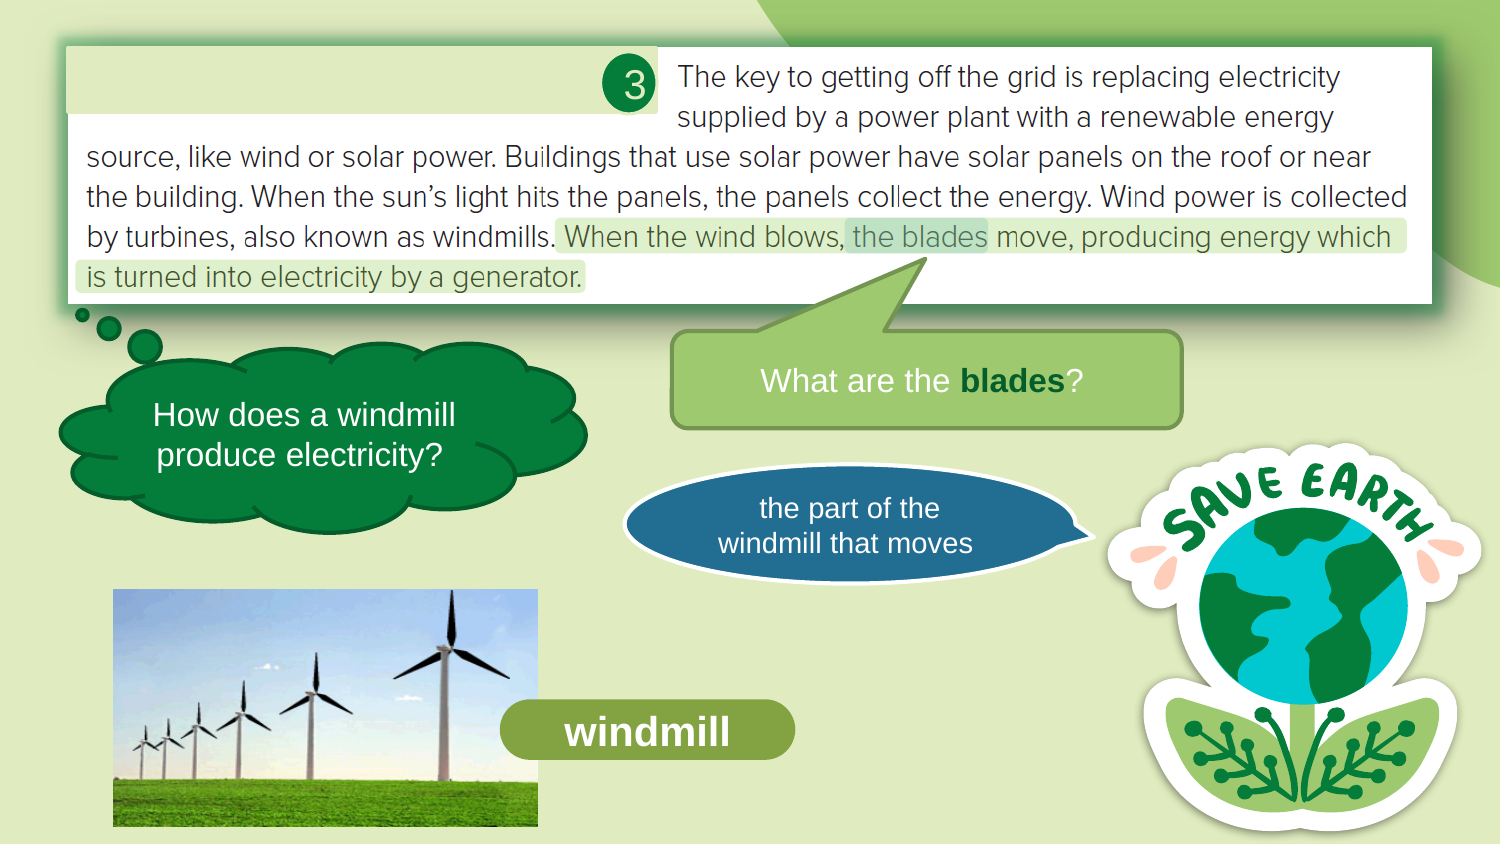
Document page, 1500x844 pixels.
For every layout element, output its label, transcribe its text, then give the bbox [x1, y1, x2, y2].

text_box What are the blades? [669, 312, 1184, 431]
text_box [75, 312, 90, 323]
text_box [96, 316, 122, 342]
text_box the part of the windmill that moves [622, 462, 1097, 586]
text_box How does a windmill produce electricity? [58, 329, 588, 535]
picture [113, 589, 538, 827]
text_box windmill [542, 699, 796, 760]
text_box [1106, 442, 1483, 832]
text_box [67, 47, 1433, 304]
